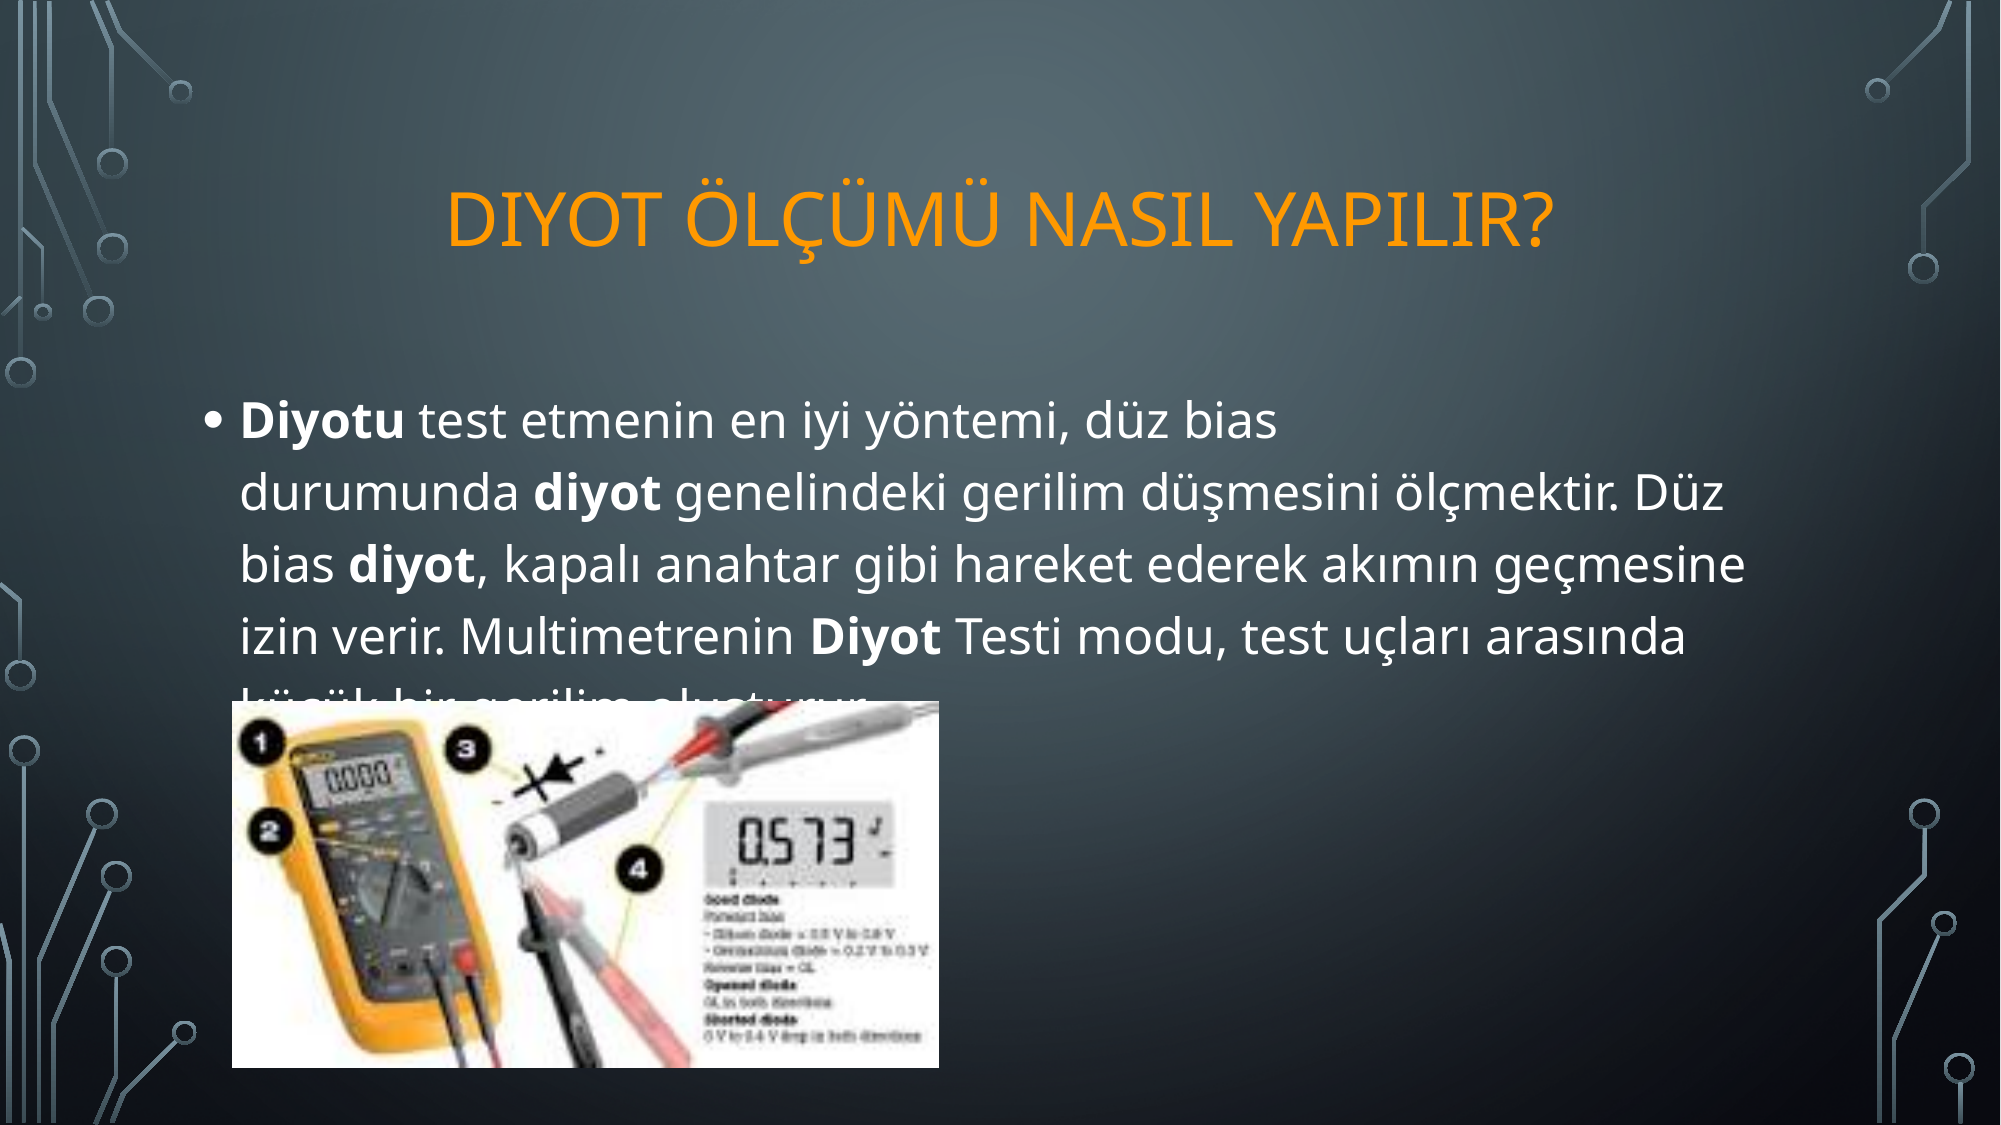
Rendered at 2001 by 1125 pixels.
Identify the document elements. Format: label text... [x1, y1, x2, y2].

picture [231, 701, 939, 1068]
list Diyotu test etmenin en iyi yöntemi, düz bias durumunda diyot genelindeki gerilim düşmesini ölçmektir. Düz bias diyot, kapalı anahtar gibi hareket ederek akımın geçmesine izin verir. Multimetrenin Diyot Testi modu, test uçları arasında küçük bir gerilim oluşturur. [187, 369, 1813, 1105]
title Dıyot ölçümü nasıl yapılır? [187, 101, 1813, 344]
